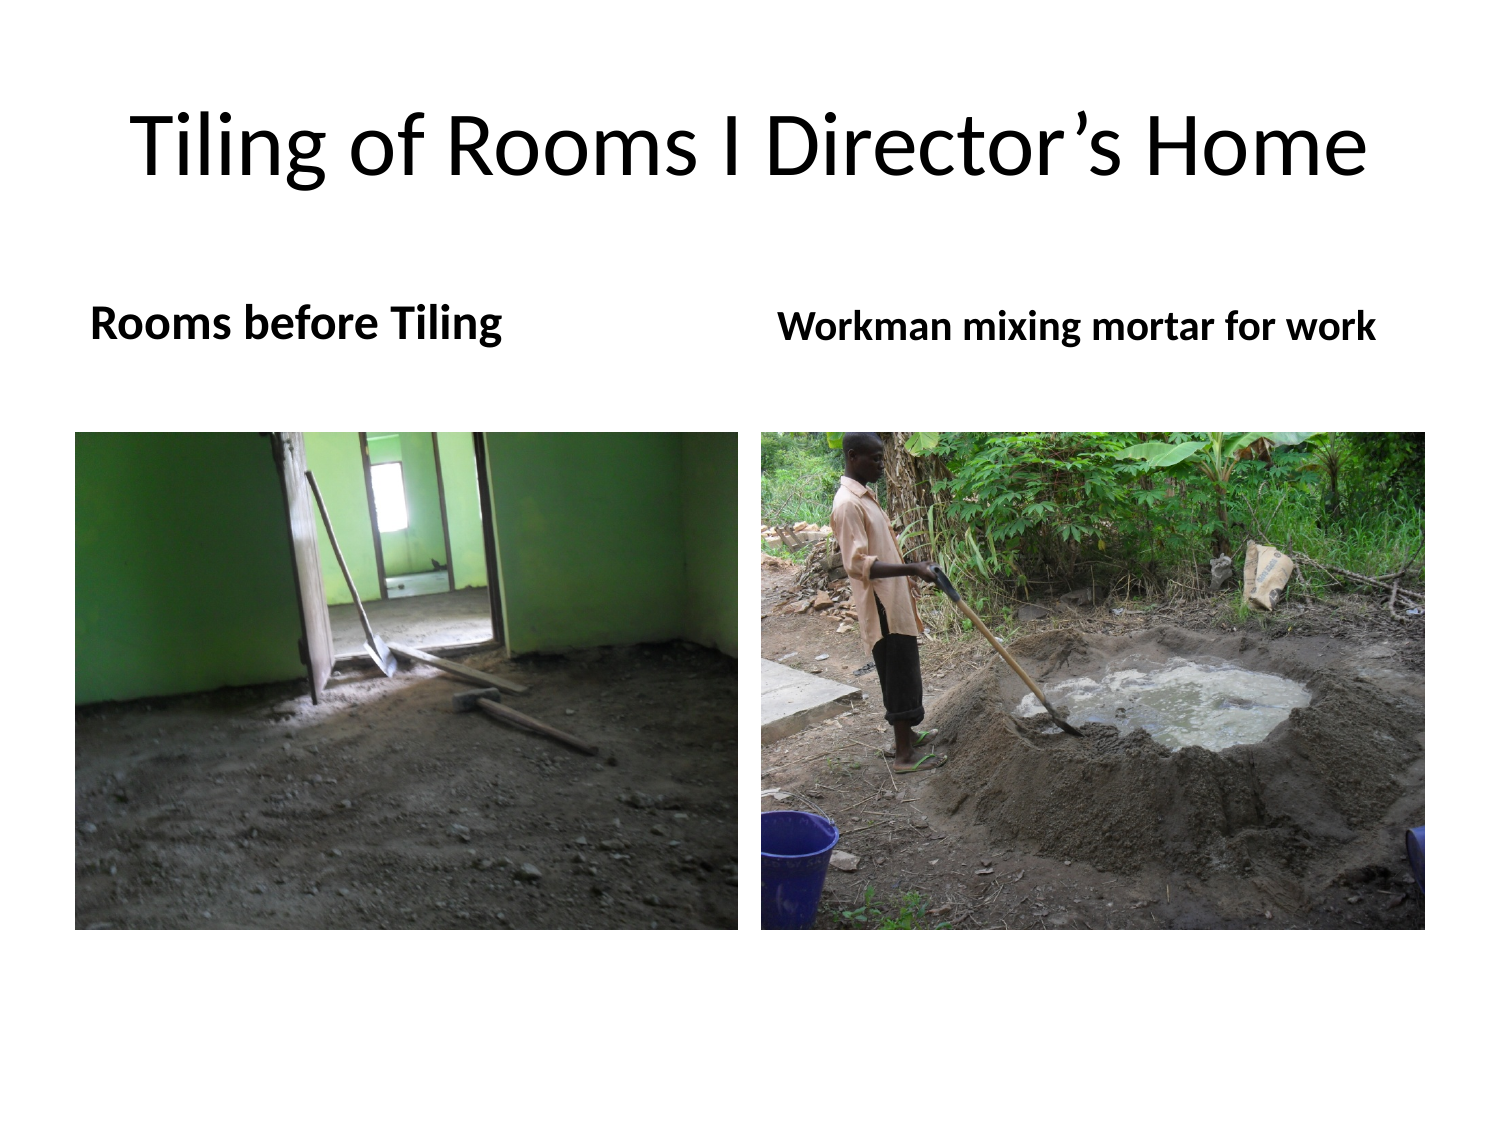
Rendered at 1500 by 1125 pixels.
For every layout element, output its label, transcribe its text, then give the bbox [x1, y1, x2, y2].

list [74, 432, 738, 930]
title Tiling of Rooms I Director’s Home [75, 45, 1425, 233]
list Rooms before Tiling [75, 251, 738, 357]
list Workman mixing mortar for work [761, 251, 1425, 357]
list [761, 431, 1426, 930]
